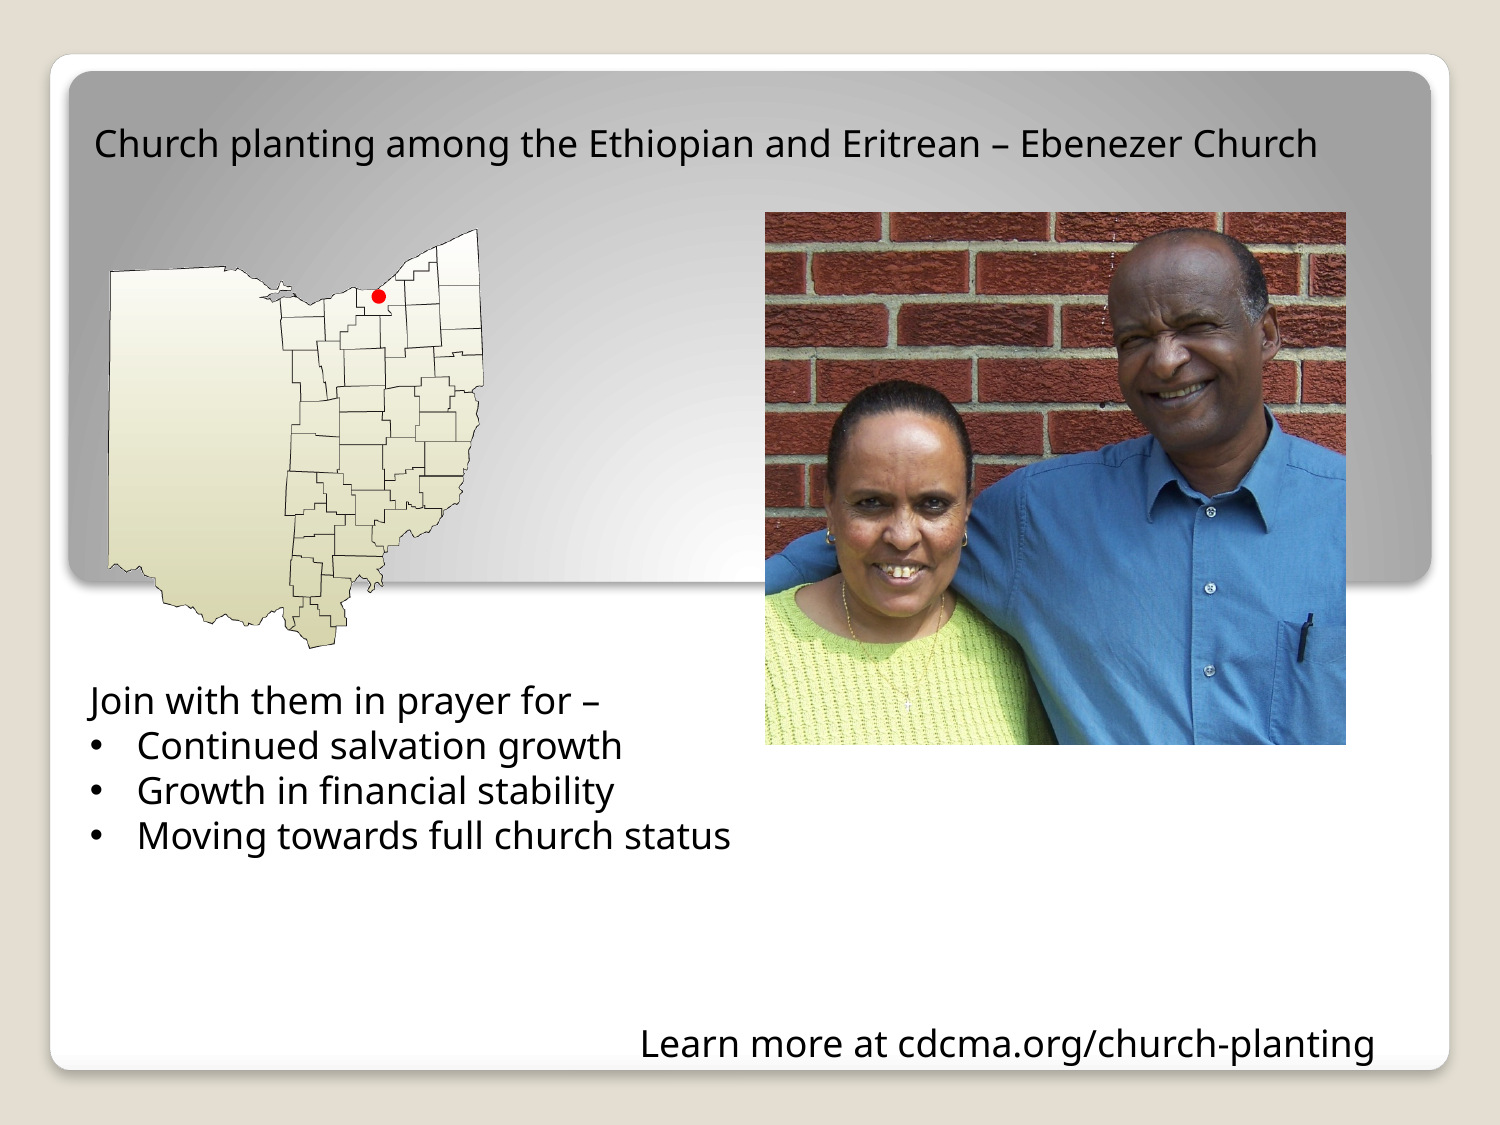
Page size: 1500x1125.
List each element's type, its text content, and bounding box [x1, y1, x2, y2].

text_box Learn more at cdcma.org/church-planting [624, 1012, 1500, 1073]
text_box Church planting among the Ethiopian and Eritrean – Ebenezer Church [50, 112, 1450, 173]
picture [764, 212, 1346, 745]
picture [12, 221, 588, 654]
text_box Join with them in prayer for – Continued salvation growth Growth in financial stability Moving towards full church status [75, 669, 800, 865]
